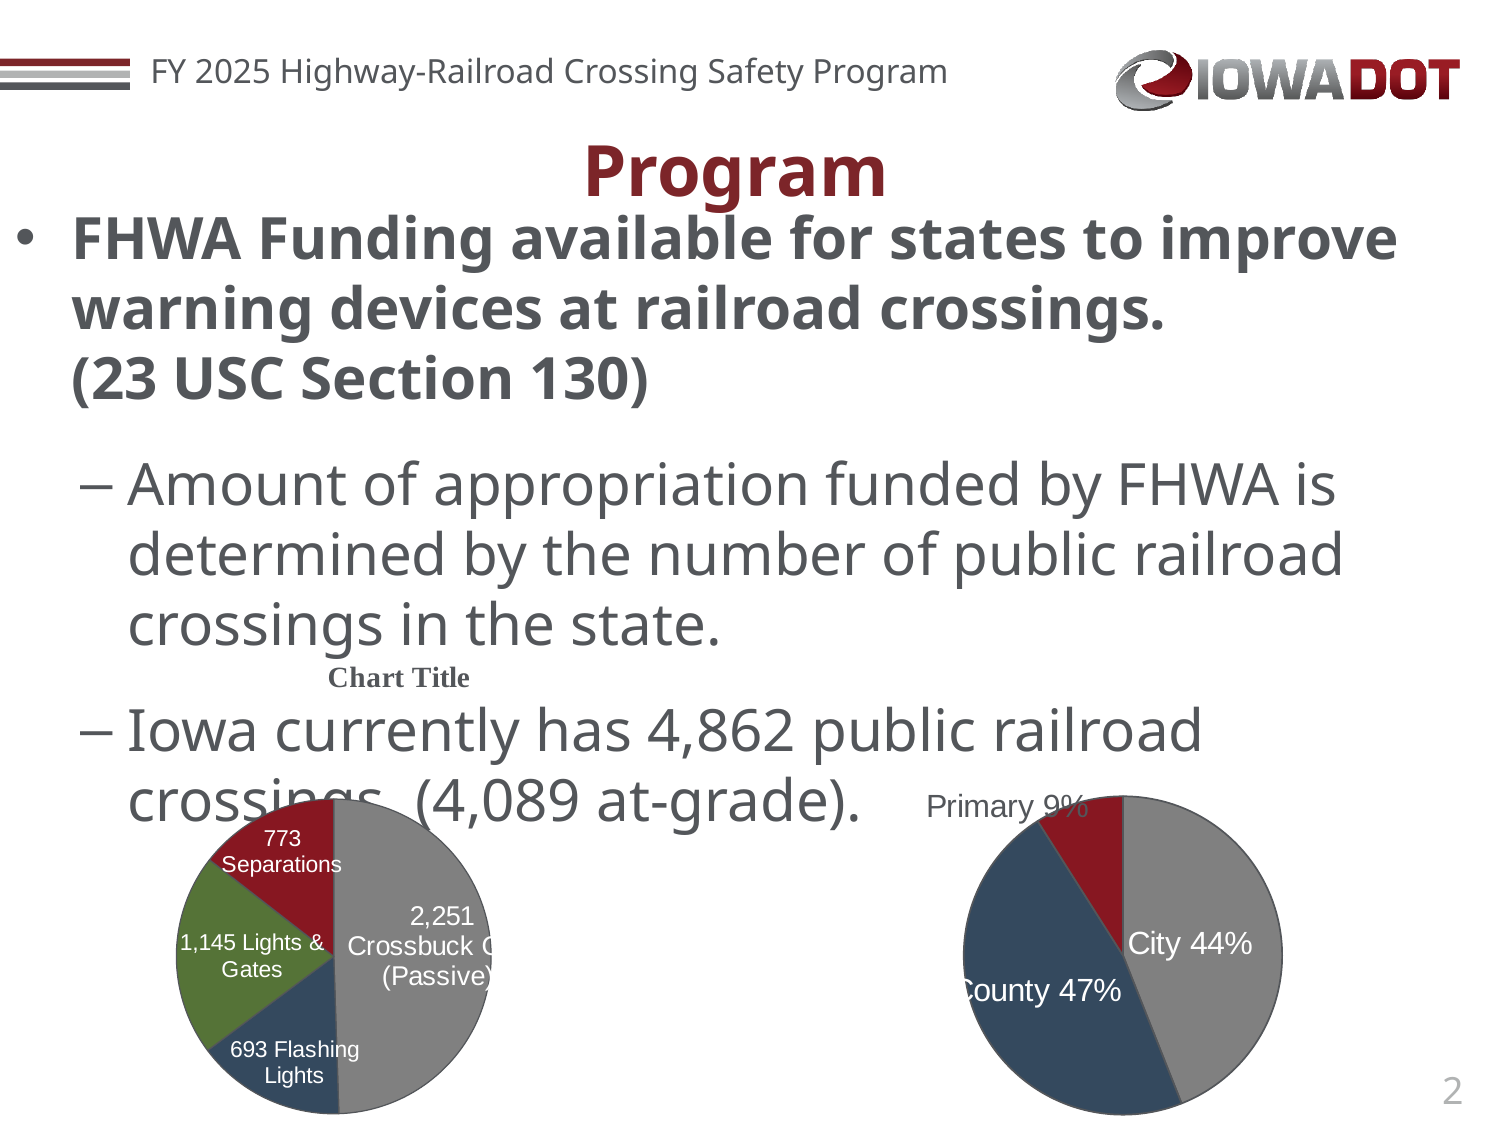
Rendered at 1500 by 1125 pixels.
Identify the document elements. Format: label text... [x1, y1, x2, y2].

list FHWA Funding available for states to improve warning devices at railroad crossings. (23 USC Section 130) Amount of appropriation funded by FHWA is determined by the number of public railroad crossings in the state. Iowa currently has 4,862 public railroad crossings, (4,089 at-grade). [0, 193, 1500, 861]
picture [1112, 48, 1463, 113]
title Program [88, 132, 1383, 204]
chart [10, 633, 787, 1125]
chart [796, 703, 1500, 1125]
